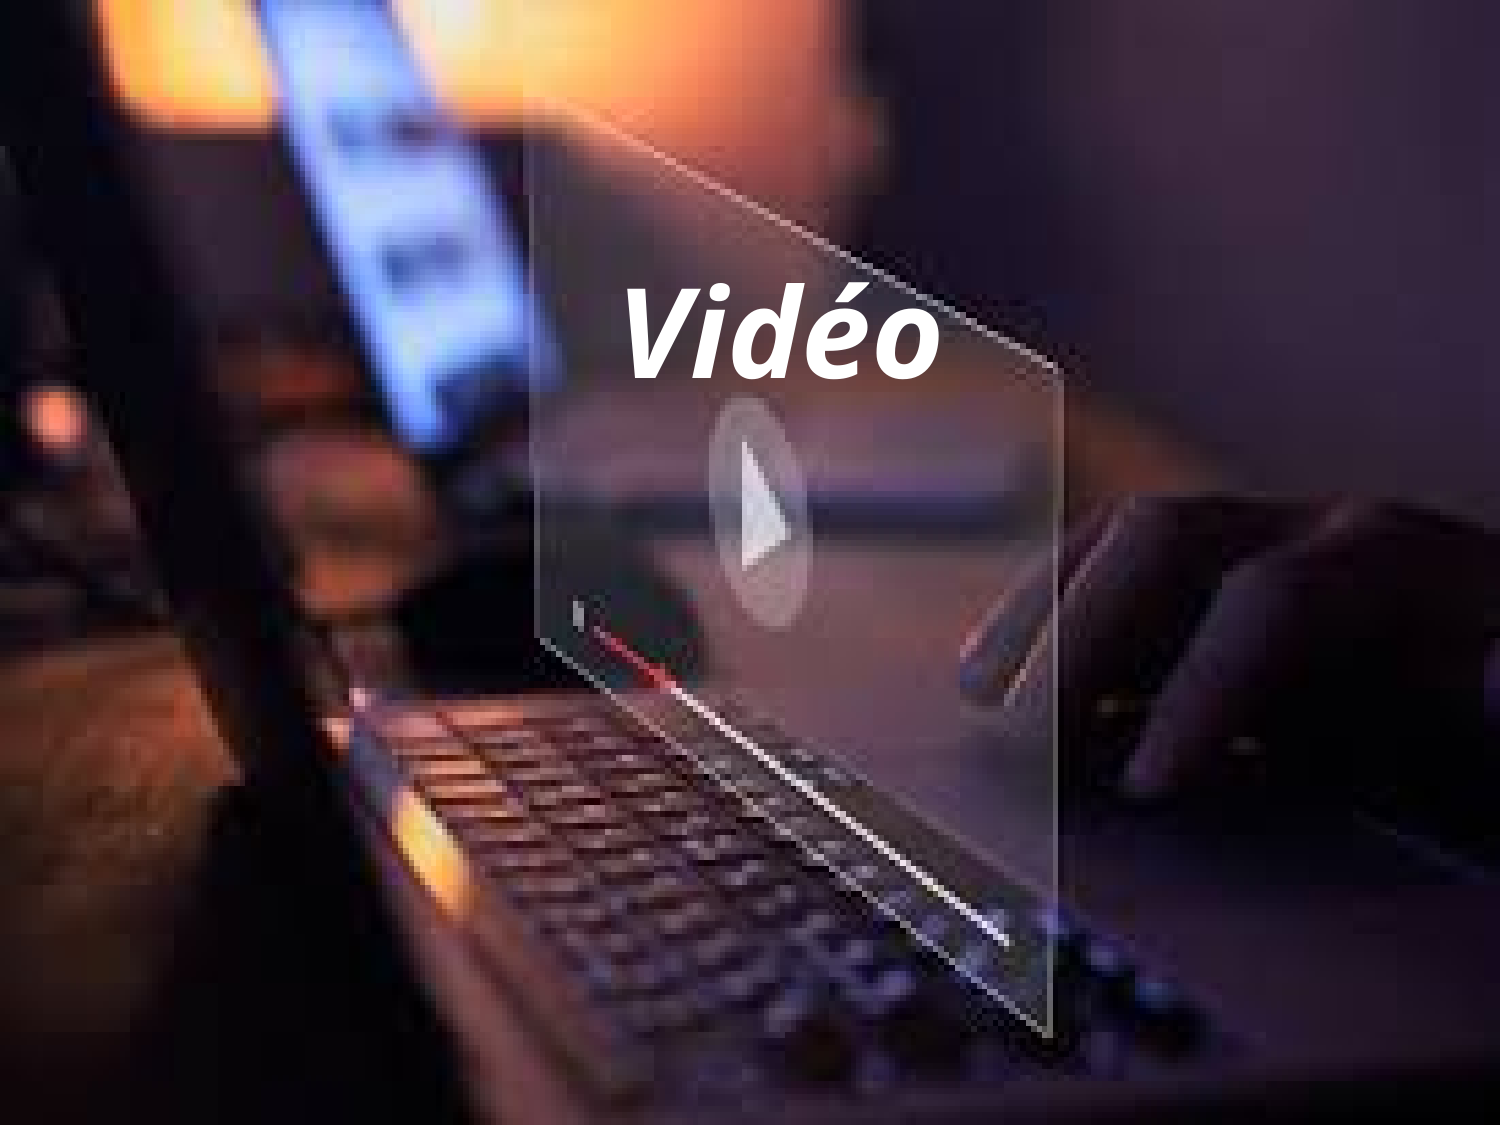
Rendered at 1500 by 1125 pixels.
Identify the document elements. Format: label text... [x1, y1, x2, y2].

picture [0, 0, 1500, 1125]
title Vidéo [105, 234, 1456, 422]
